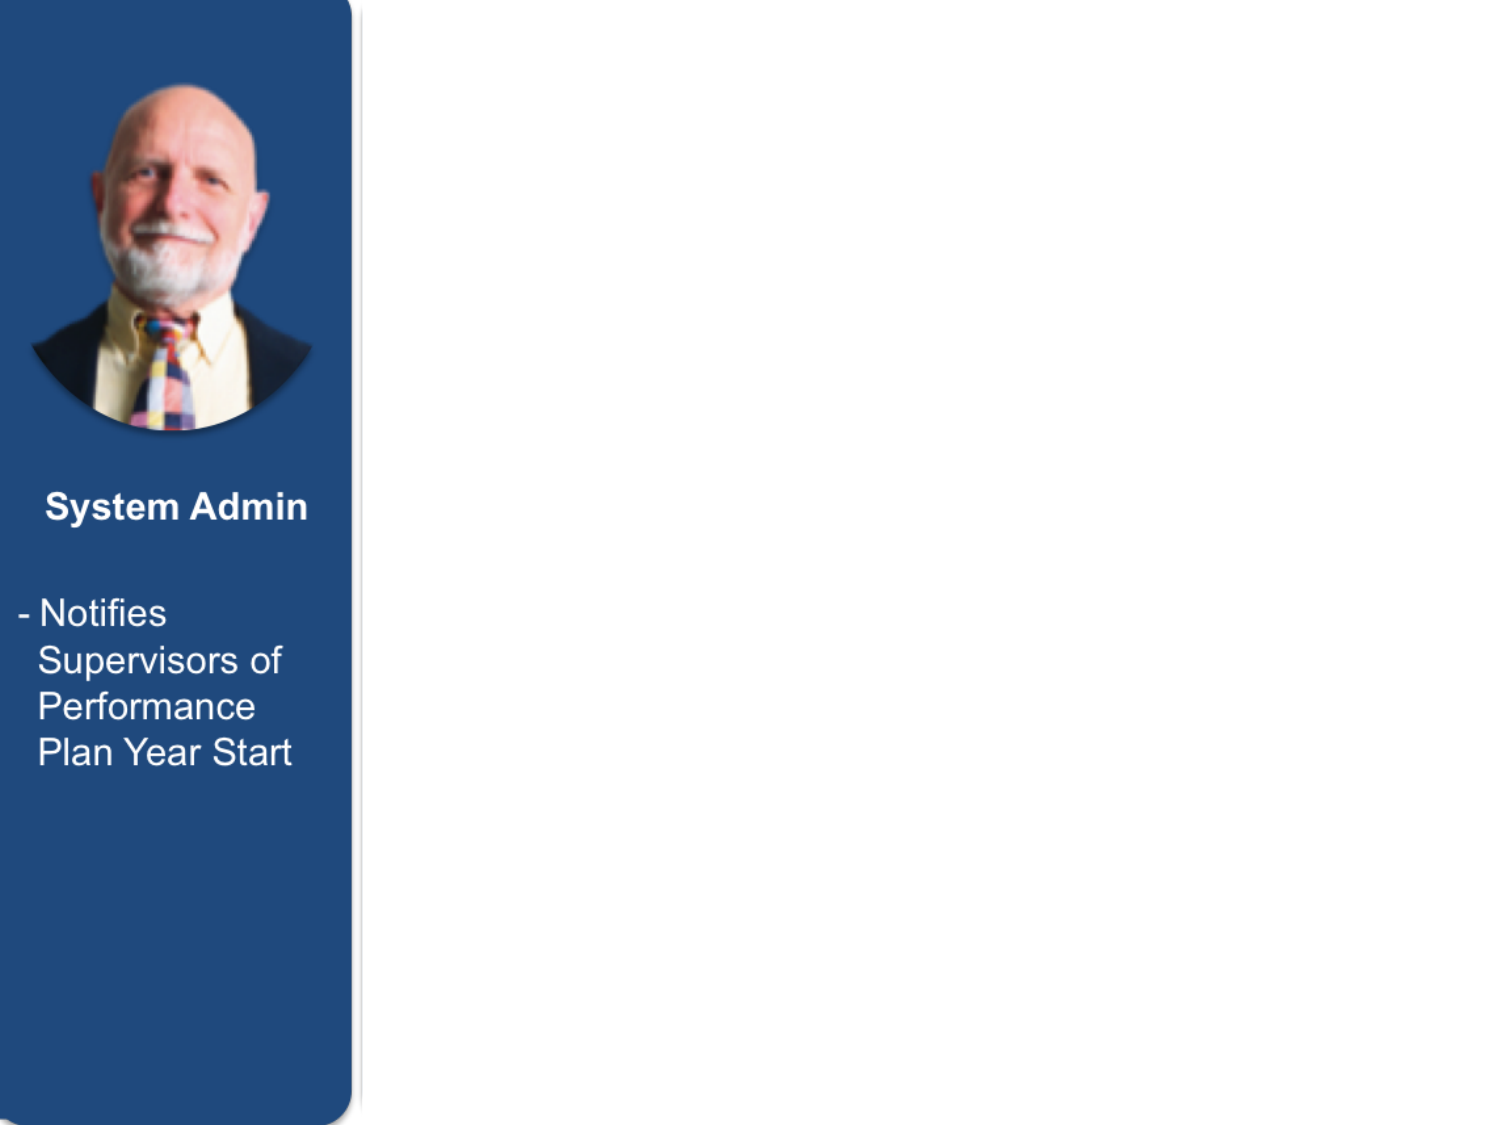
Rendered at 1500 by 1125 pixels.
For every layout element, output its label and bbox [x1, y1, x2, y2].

picture [0, 0, 363, 1125]
